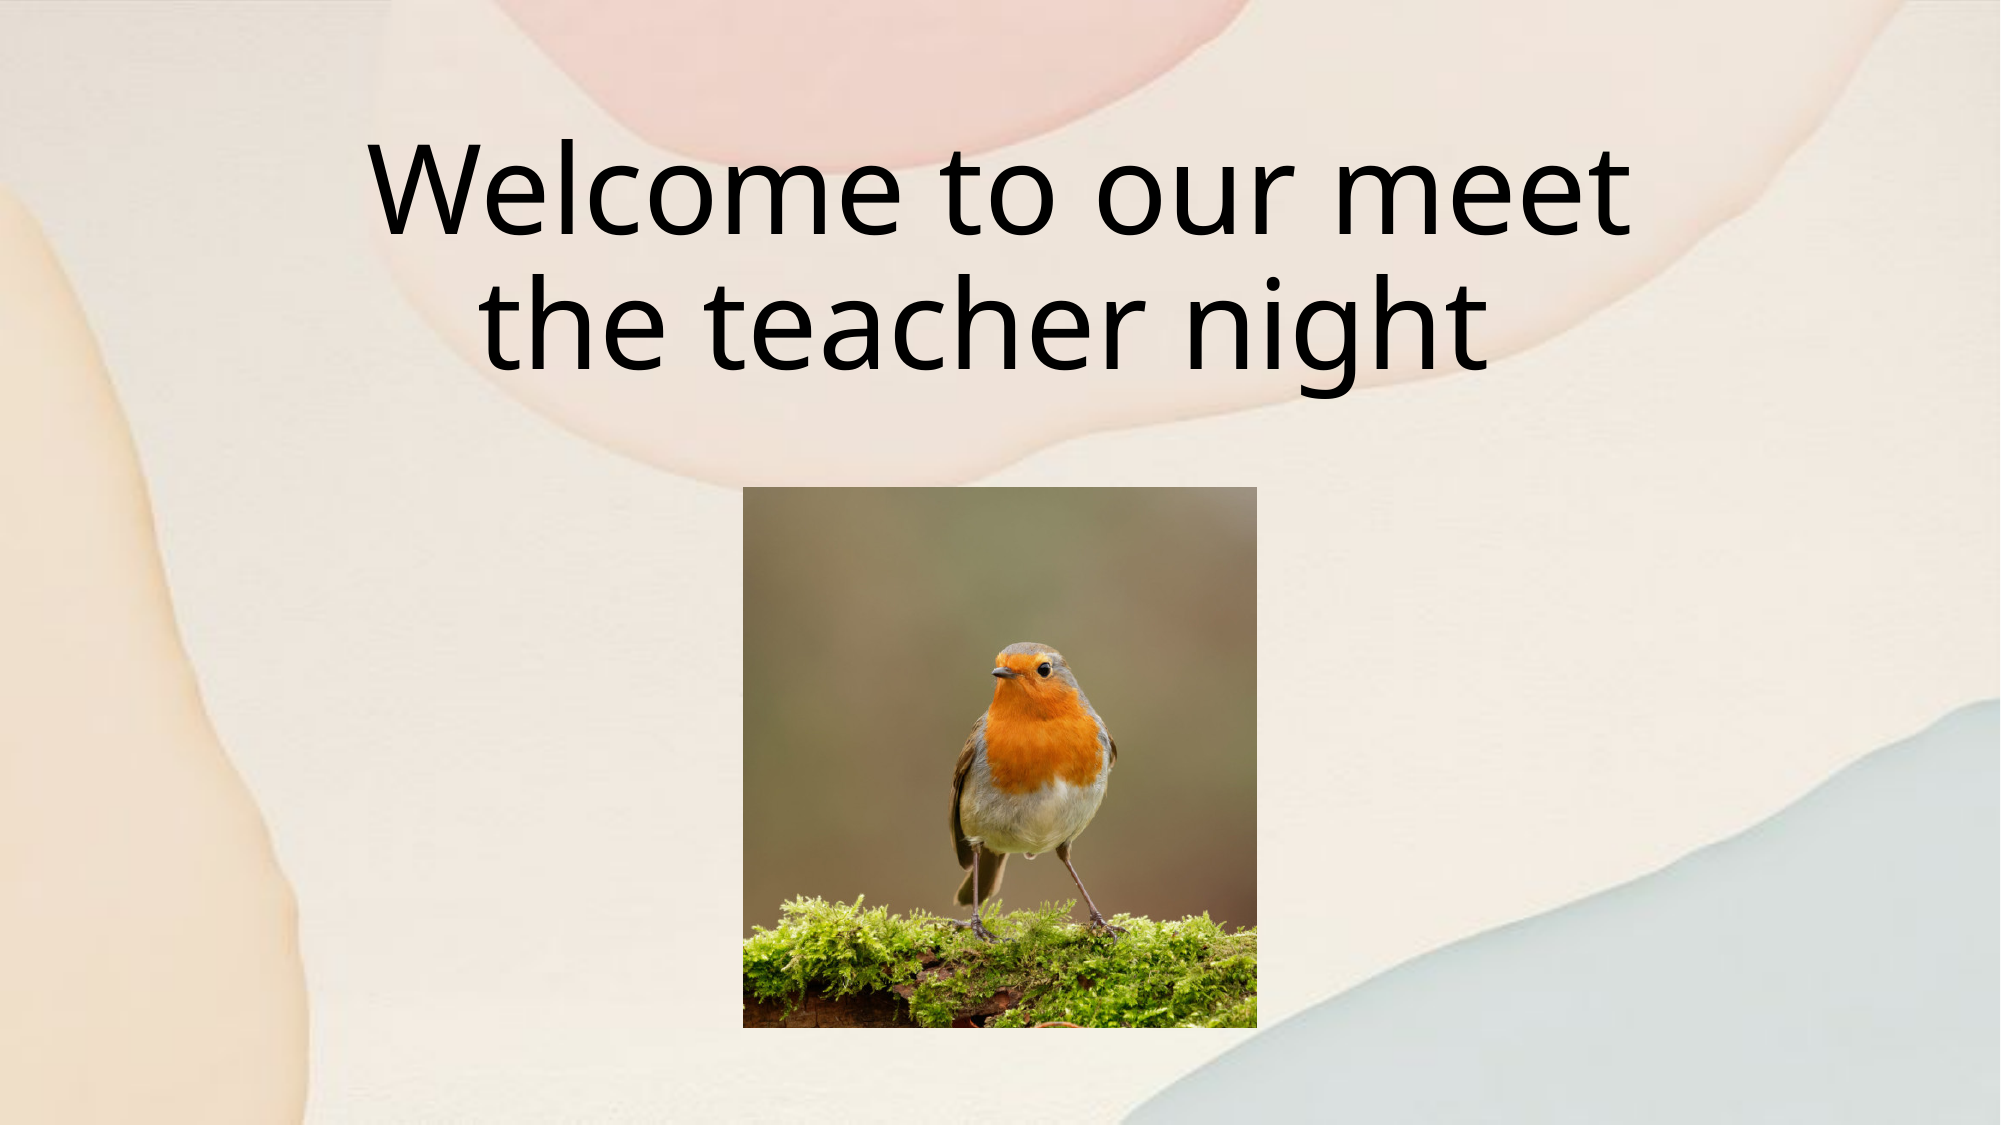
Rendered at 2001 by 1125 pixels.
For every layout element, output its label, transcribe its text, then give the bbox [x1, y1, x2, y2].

picture [0, 0, 2001, 1125]
title Welcome to our meet the teacher night [249, 12, 1750, 404]
